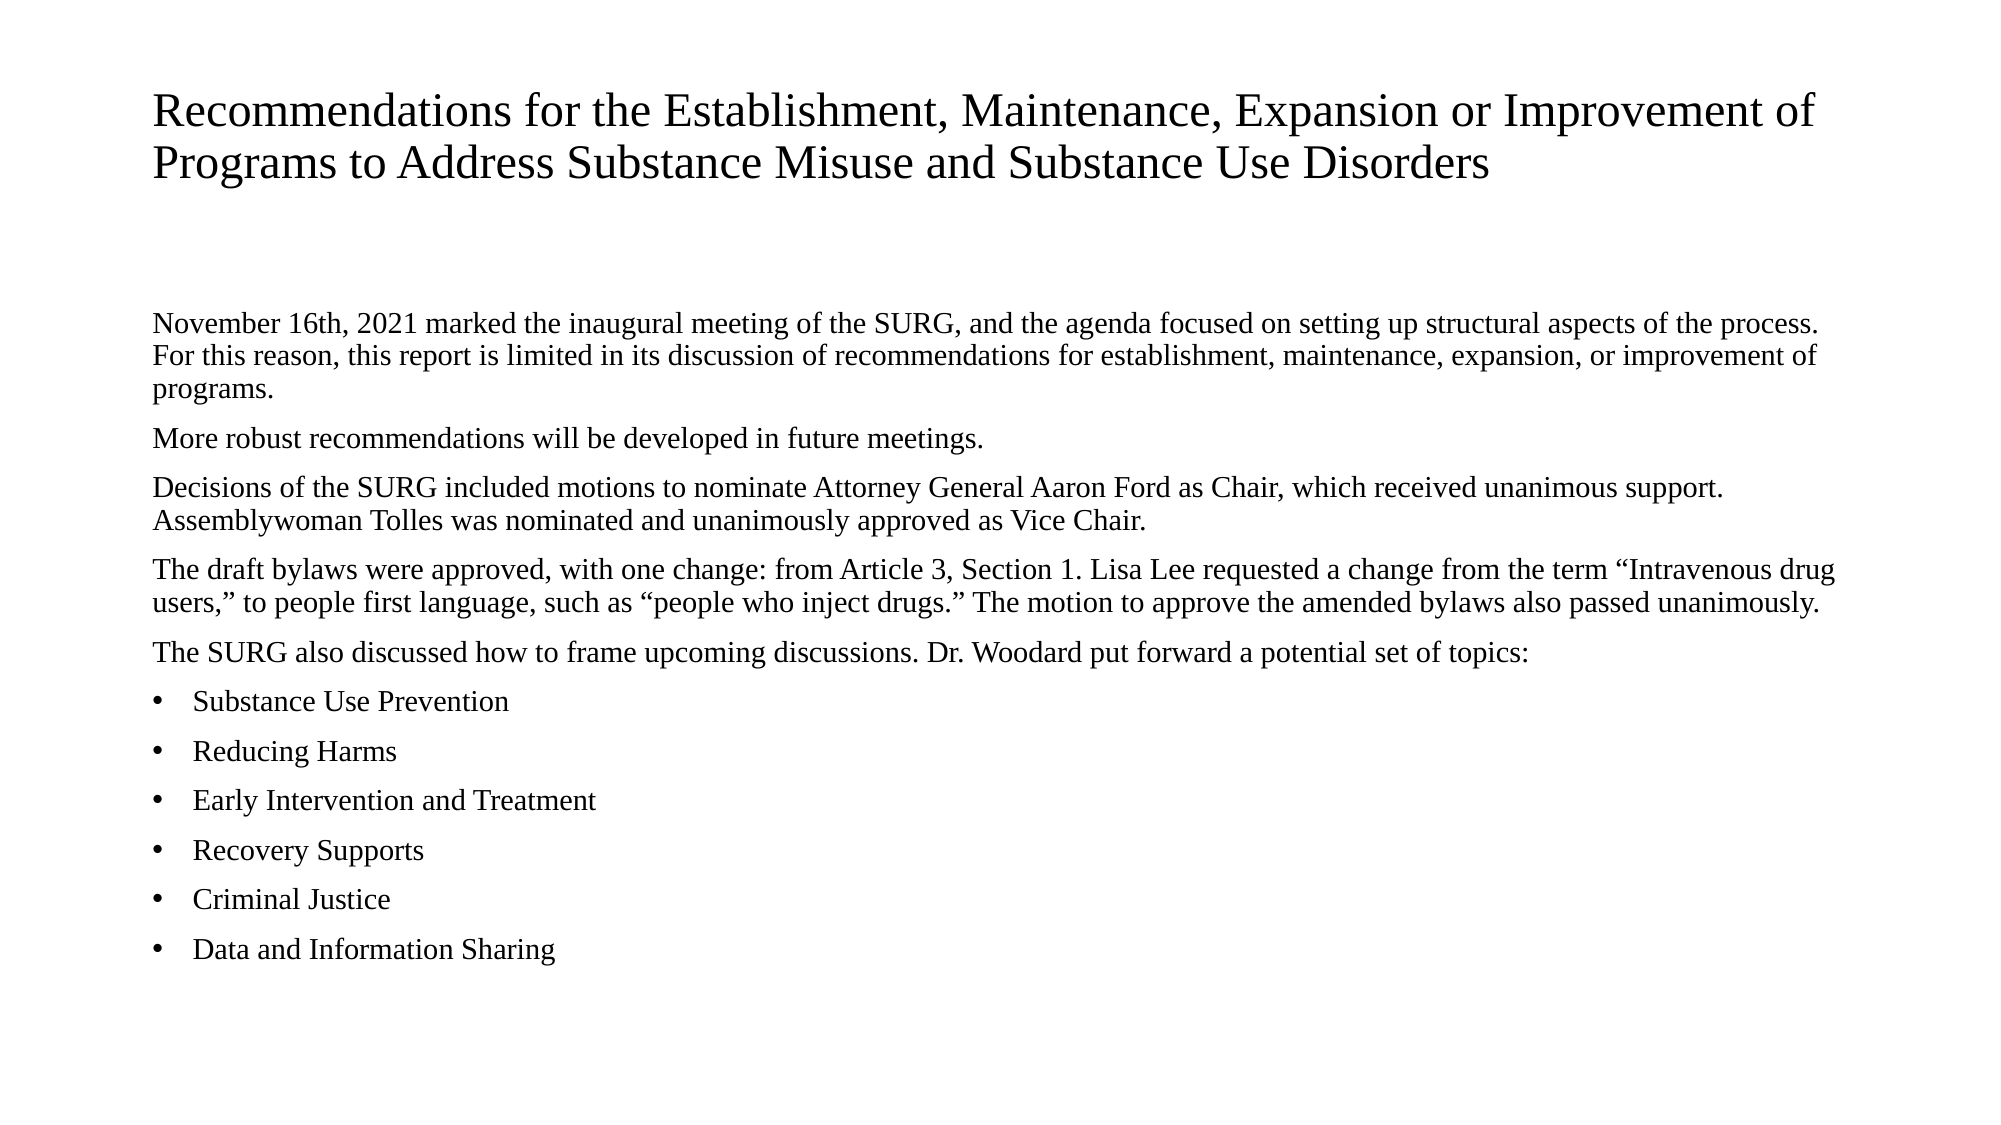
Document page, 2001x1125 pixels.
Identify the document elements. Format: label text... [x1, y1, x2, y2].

list November 16th, 2021 marked the inaugural meeting of the SURG, and the agenda focused on setting up structural aspects of the process. For this reason, this report is limited in its discussion of recommendations for establishment, maintenance, expansion, or improvement of programs. More robust recommendations will be developed in future meetings. Decisions of the SURG included motions to nominate Attorney General Aaron Ford as Chair, which received unanimous support. Assemblywoman Tolles was nominated and unanimously approved as Vice Chair. The draft bylaws were approved, with one change: from Article 3, Section 1. Lisa Lee requested a change from the term “Intravenous drug users,” to people first language, such as “people who inject drugs.” The motion to approve the amended bylaws also passed unanimously. The SURG also discussed how to frame upcoming discussions. Dr. Woodard put forward a potential set of topics: Substance Use Prevention Reducing Harms Early Intervention and Treatment Recovery Supports Criminal Justice Data and Information Sharing [137, 299, 1863, 1014]
title Recommendations for the Establishment, Maintenance, Expansion or Improvement of Programs to Address Substance Misuse and Substance Use Disorders [137, 59, 1863, 278]
